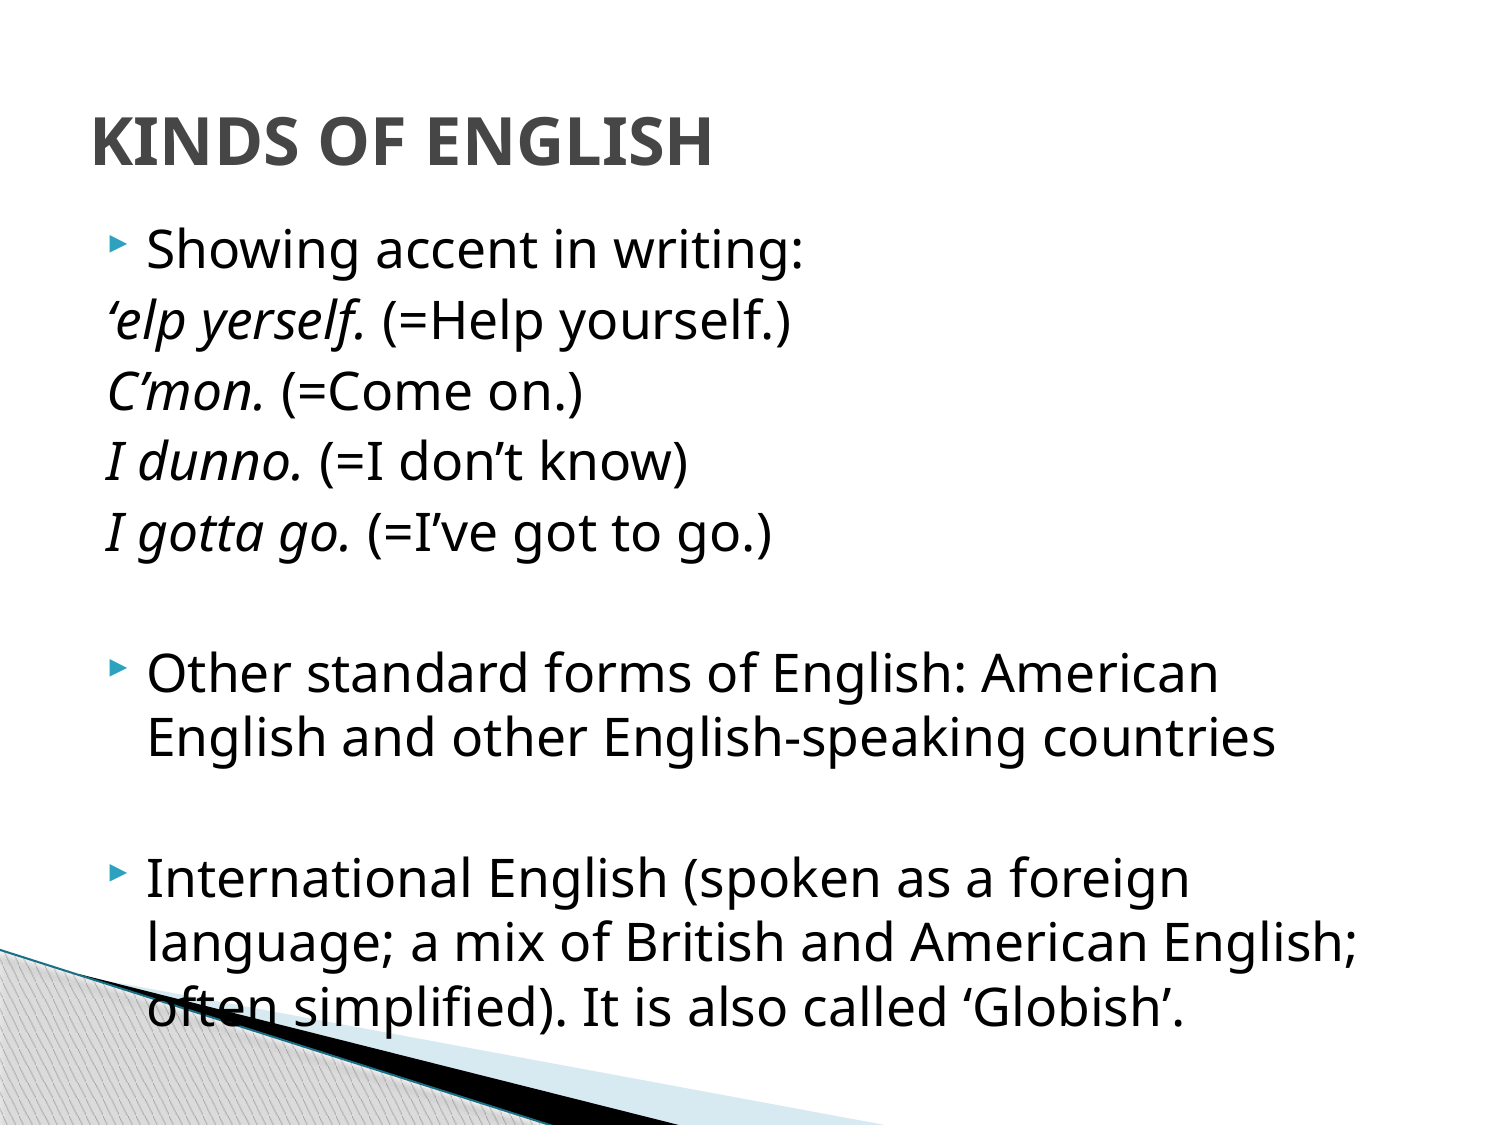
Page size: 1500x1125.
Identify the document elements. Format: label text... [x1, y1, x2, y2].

title KINDS OF ENGLISH [75, 45, 1425, 233]
list Showing accent in writing: ‘elp yerself. (=Help yourself.) C’mon. (=Come on.) I dunno. (=I don’t know) I gotta go. (=I’ve got to go.) Other standard forms of English: American English and other English-speaking countries International English (spoken as a foreign language; a mix of British and American English; often simplified). It is also called ‘Globish’. [75, 233, 1425, 1047]
